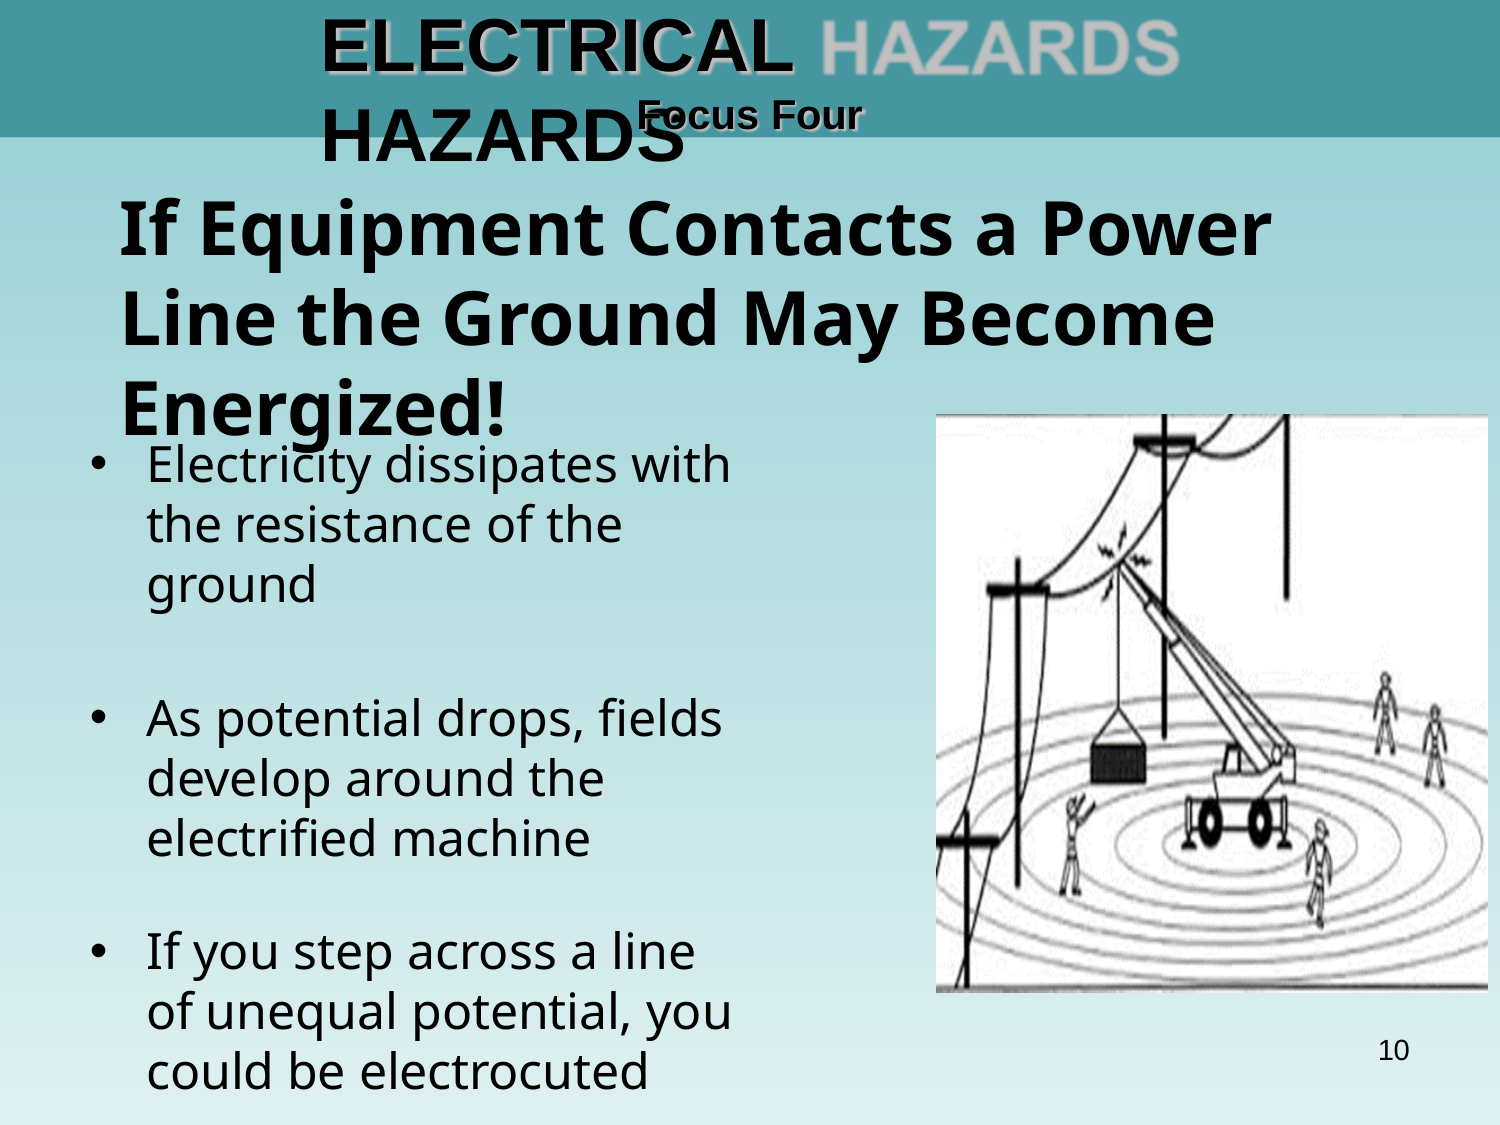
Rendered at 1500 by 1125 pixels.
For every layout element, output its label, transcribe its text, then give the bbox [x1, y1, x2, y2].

picture [609, 74, 895, 170]
title ELECTRICAL HAZARDS [318, 0, 1182, 178]
text_box Electricity dissipates with the resistance of the ground As potential drops, fields develop around the electrified machine If you step across a line of unequal potential, you could be electrocuted [87, 430, 785, 1100]
picture [0, 0, 1500, 1125]
slide_number 10 [1371, 1032, 1419, 1125]
text_box If Equipment Contacts a Power Line the Ground May Become Energized! [117, 178, 1376, 451]
